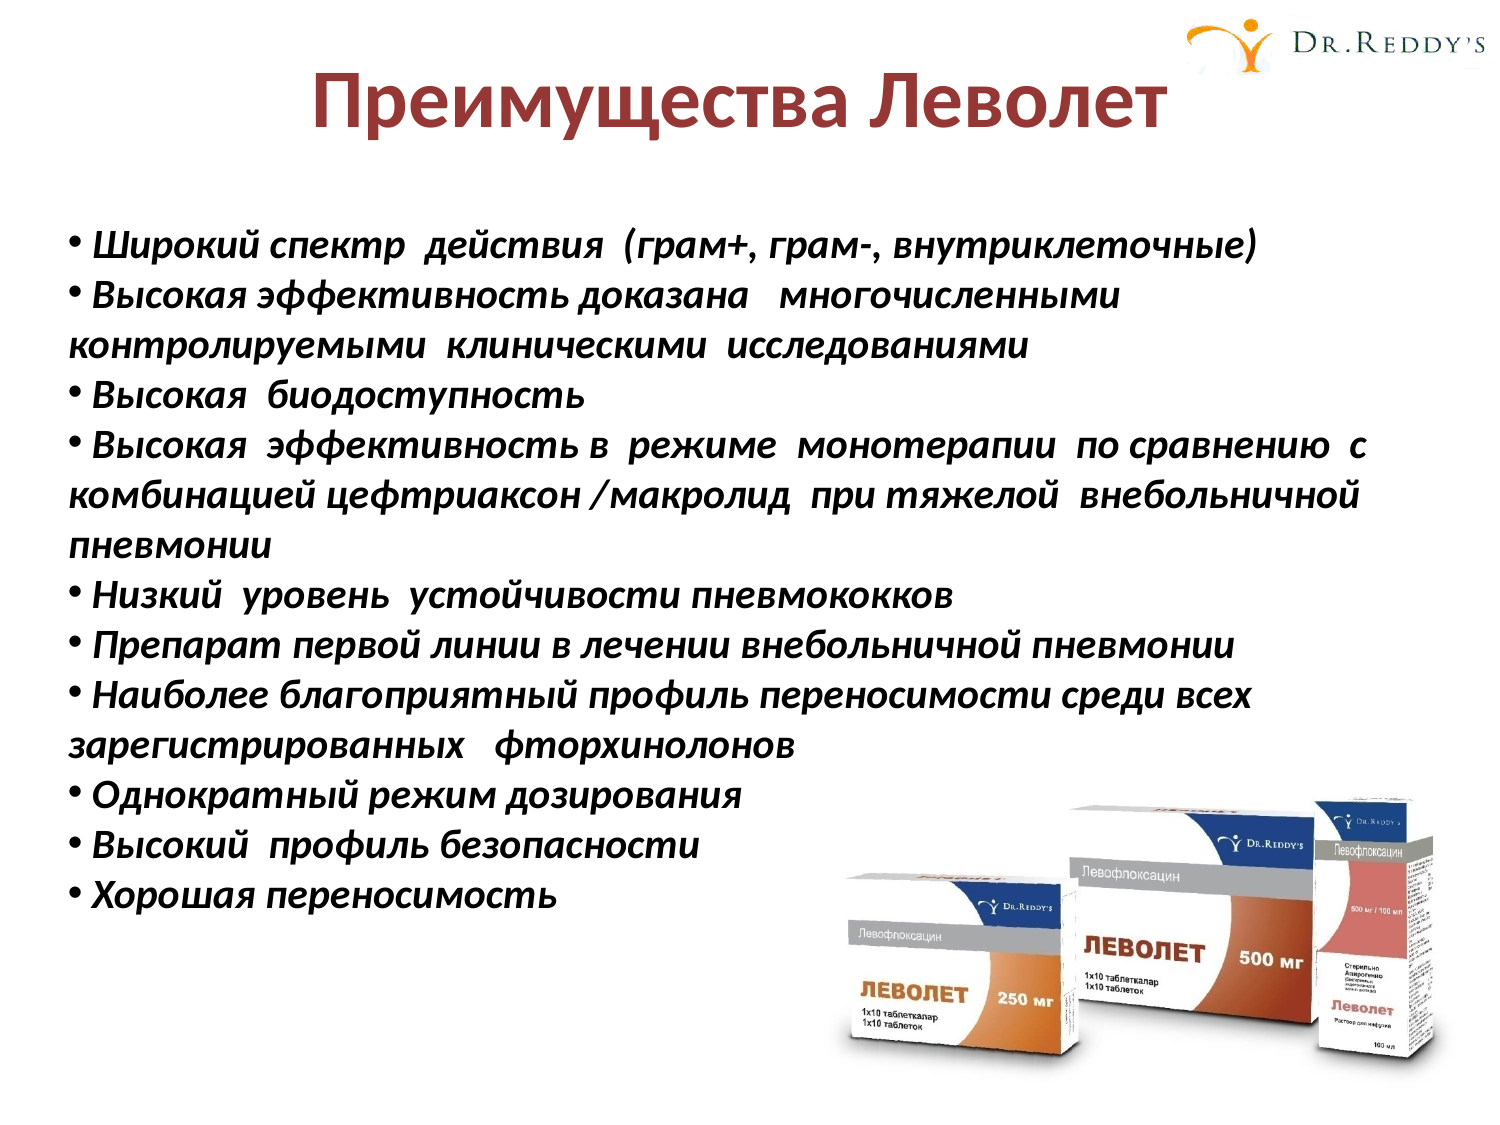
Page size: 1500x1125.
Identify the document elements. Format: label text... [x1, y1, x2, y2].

title Преимущества Леволет [64, 0, 1415, 148]
text_box Широкий спектр действия (грам+, грам-, внутриклеточные) Высокая эффективность доказана многочисленными контролируемыми клиническими исследованиями Высокая биодоступность Высокая эффективность в режиме монотерапии по сравнению с комбинацией цефтриаксон /макролид при тяжелой внебольничной пневмонии Низкий уровень устойчивости пневмококков Препарат первой линии в лечении внебольничной пневмонии Наиболее благоприятный профиль переносимости среди всех зарегистрированных фторхинолонов Однократный режим дозирования Высокий профиль безопасности Хорошая переносимость [53, 148, 1447, 924]
picture [774, 763, 1495, 1125]
picture [1415, 15, 1489, 75]
